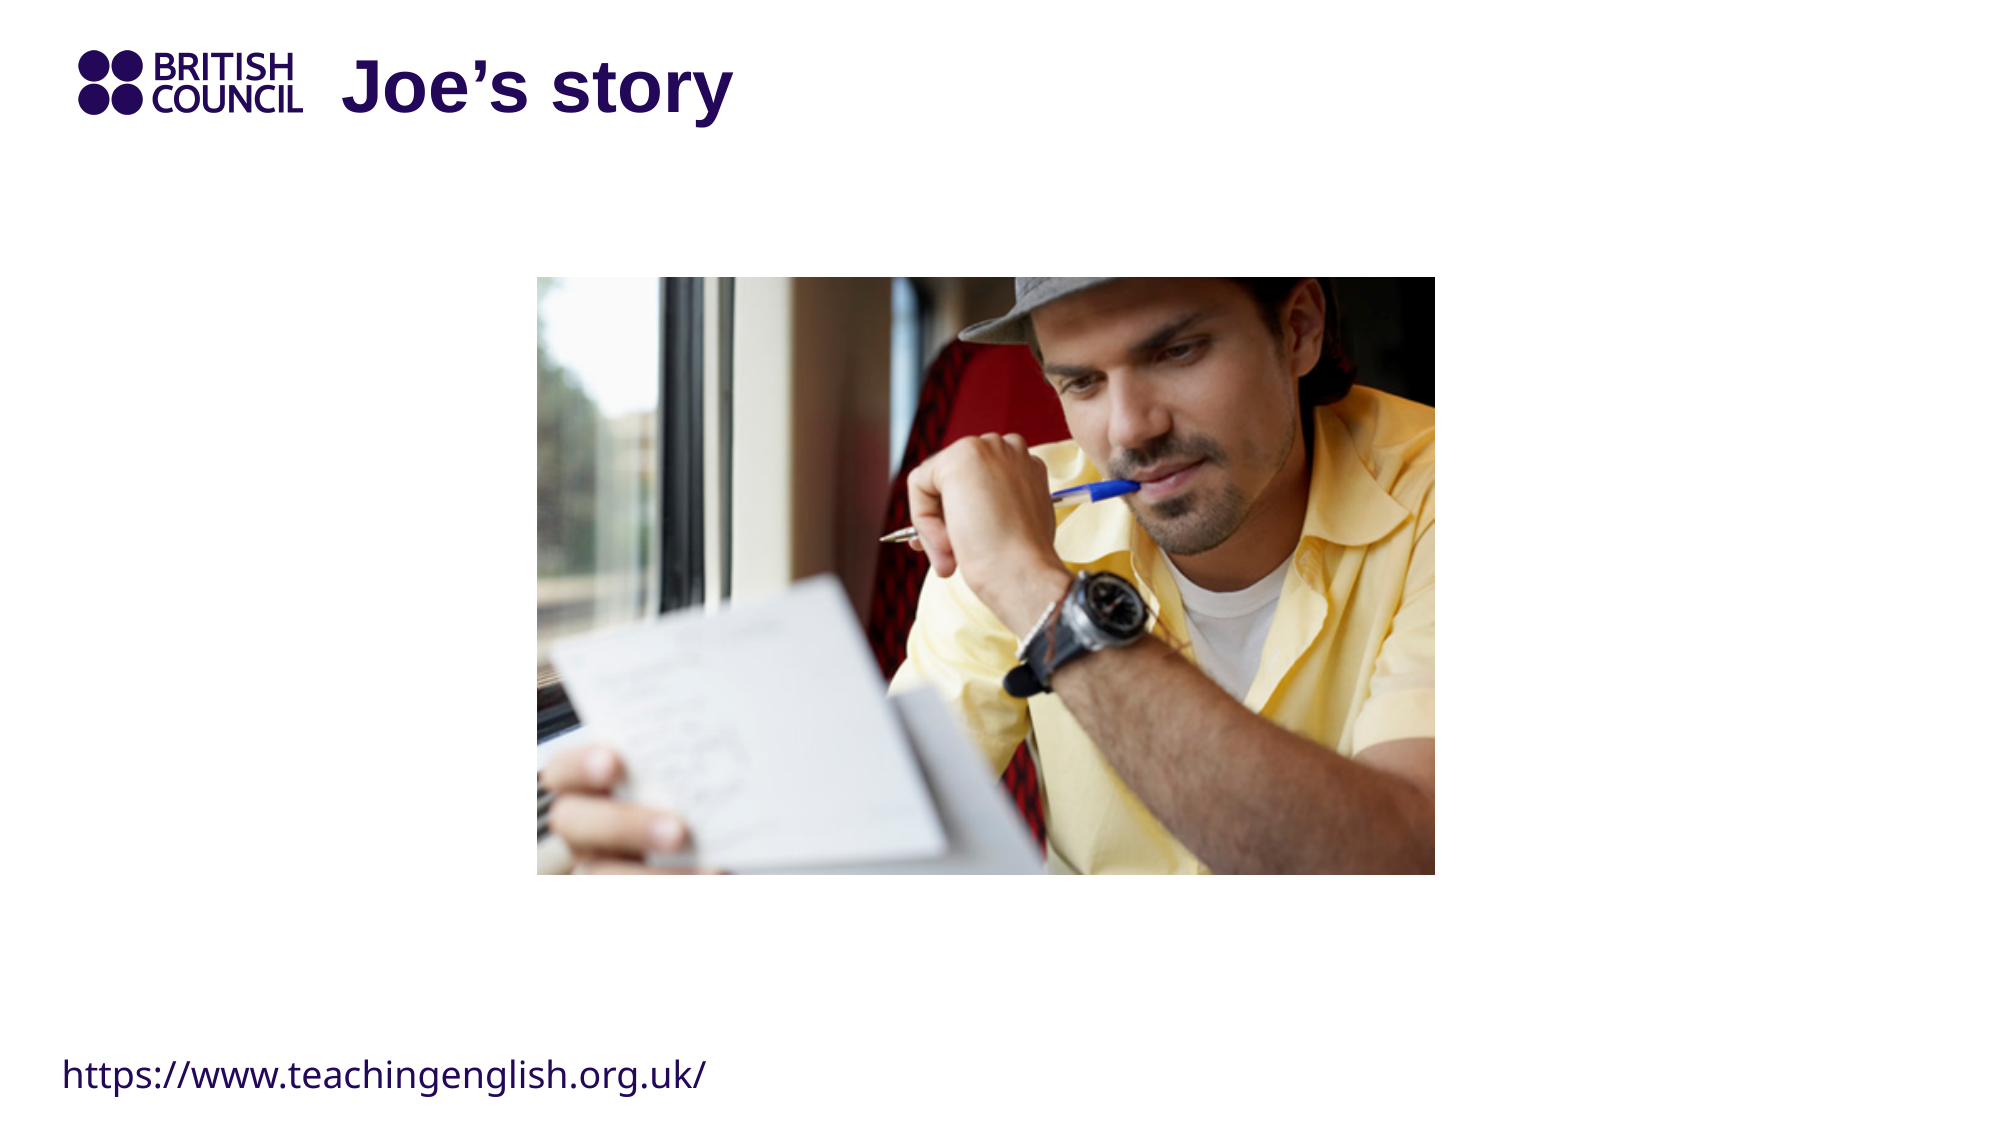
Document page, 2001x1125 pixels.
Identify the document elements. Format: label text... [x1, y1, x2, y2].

picture [536, 276, 1436, 875]
picture [78, 50, 303, 116]
text_box Joe’s story [326, 29, 2000, 135]
text_box https://www.teachingenglish.org.uk/ [46, 1043, 1047, 1104]
